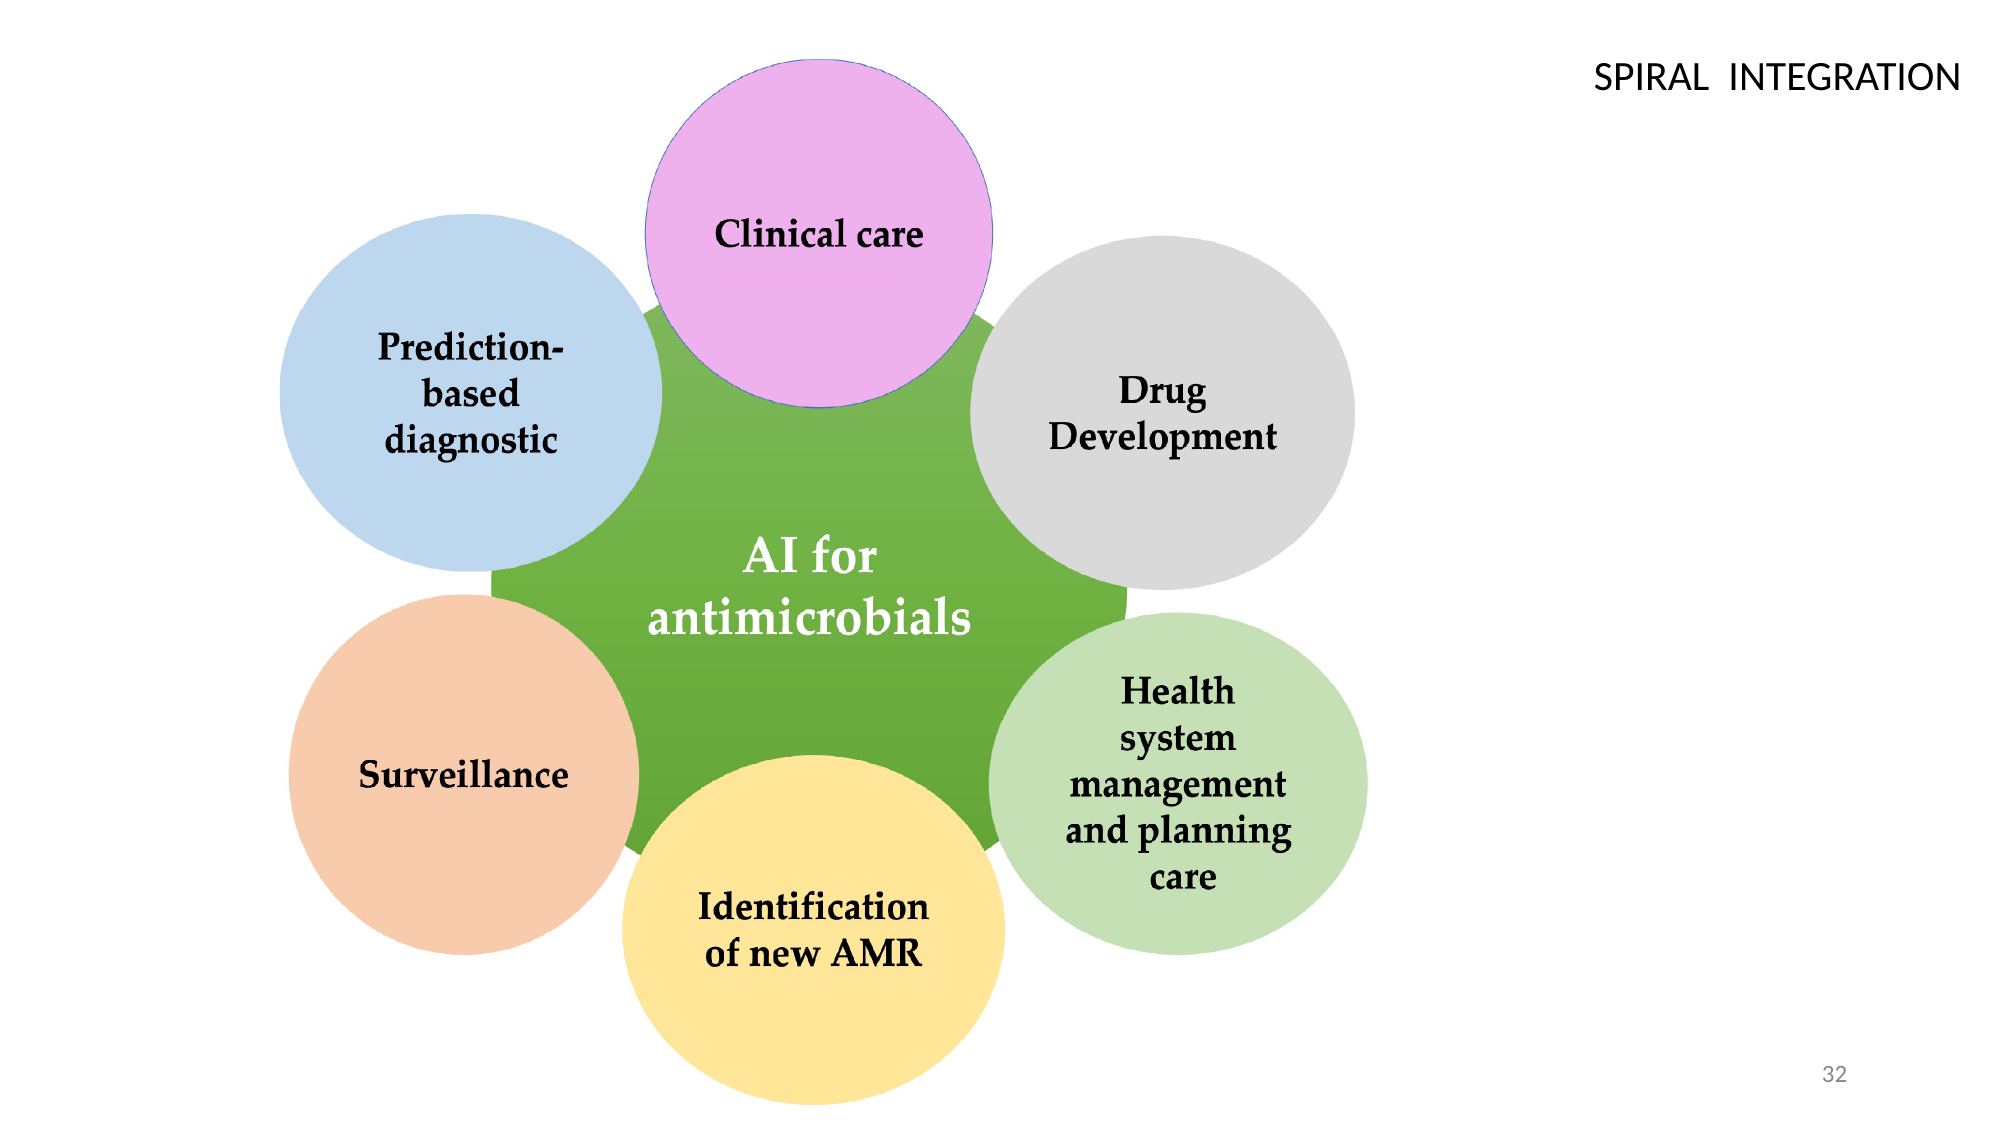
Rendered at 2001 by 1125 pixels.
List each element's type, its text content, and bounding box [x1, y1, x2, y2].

text_box SPIRAL INTEGRATION [1374, 46, 1962, 99]
picture [261, 46, 1373, 1118]
slide_number 32 [1412, 1042, 1863, 1103]
